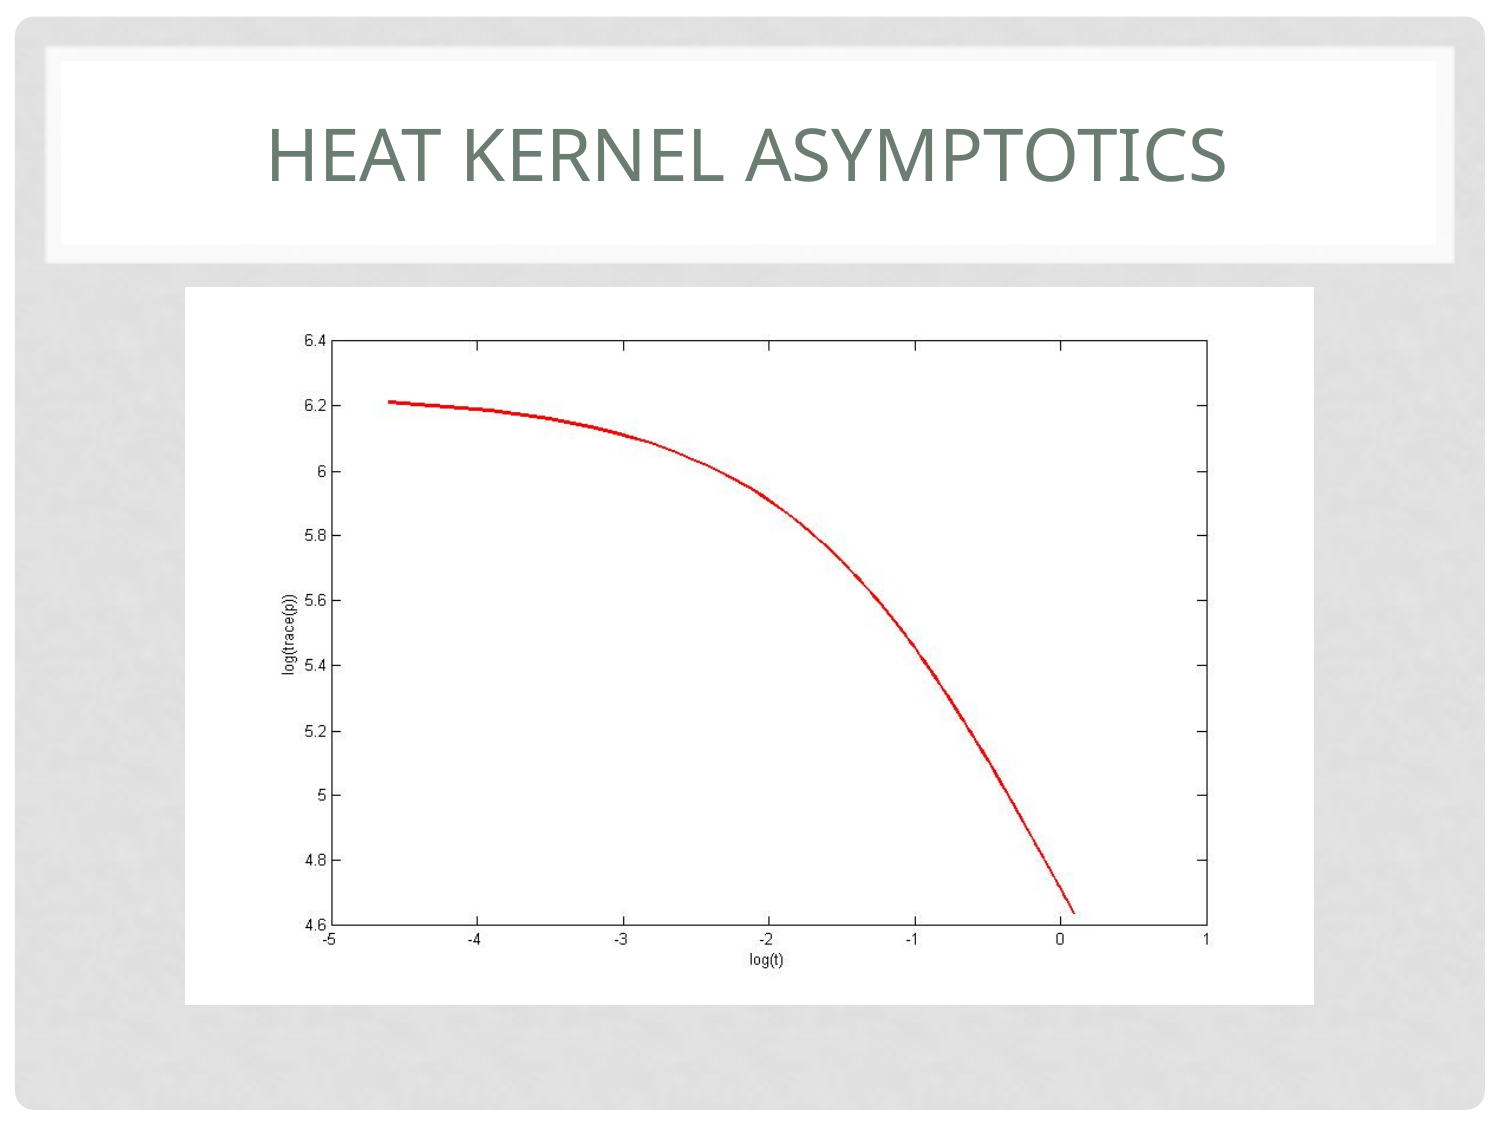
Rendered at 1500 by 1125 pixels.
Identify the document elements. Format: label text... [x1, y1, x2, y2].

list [185, 287, 1315, 1006]
title Heat Kernel Asymptotics [69, 66, 1425, 238]
